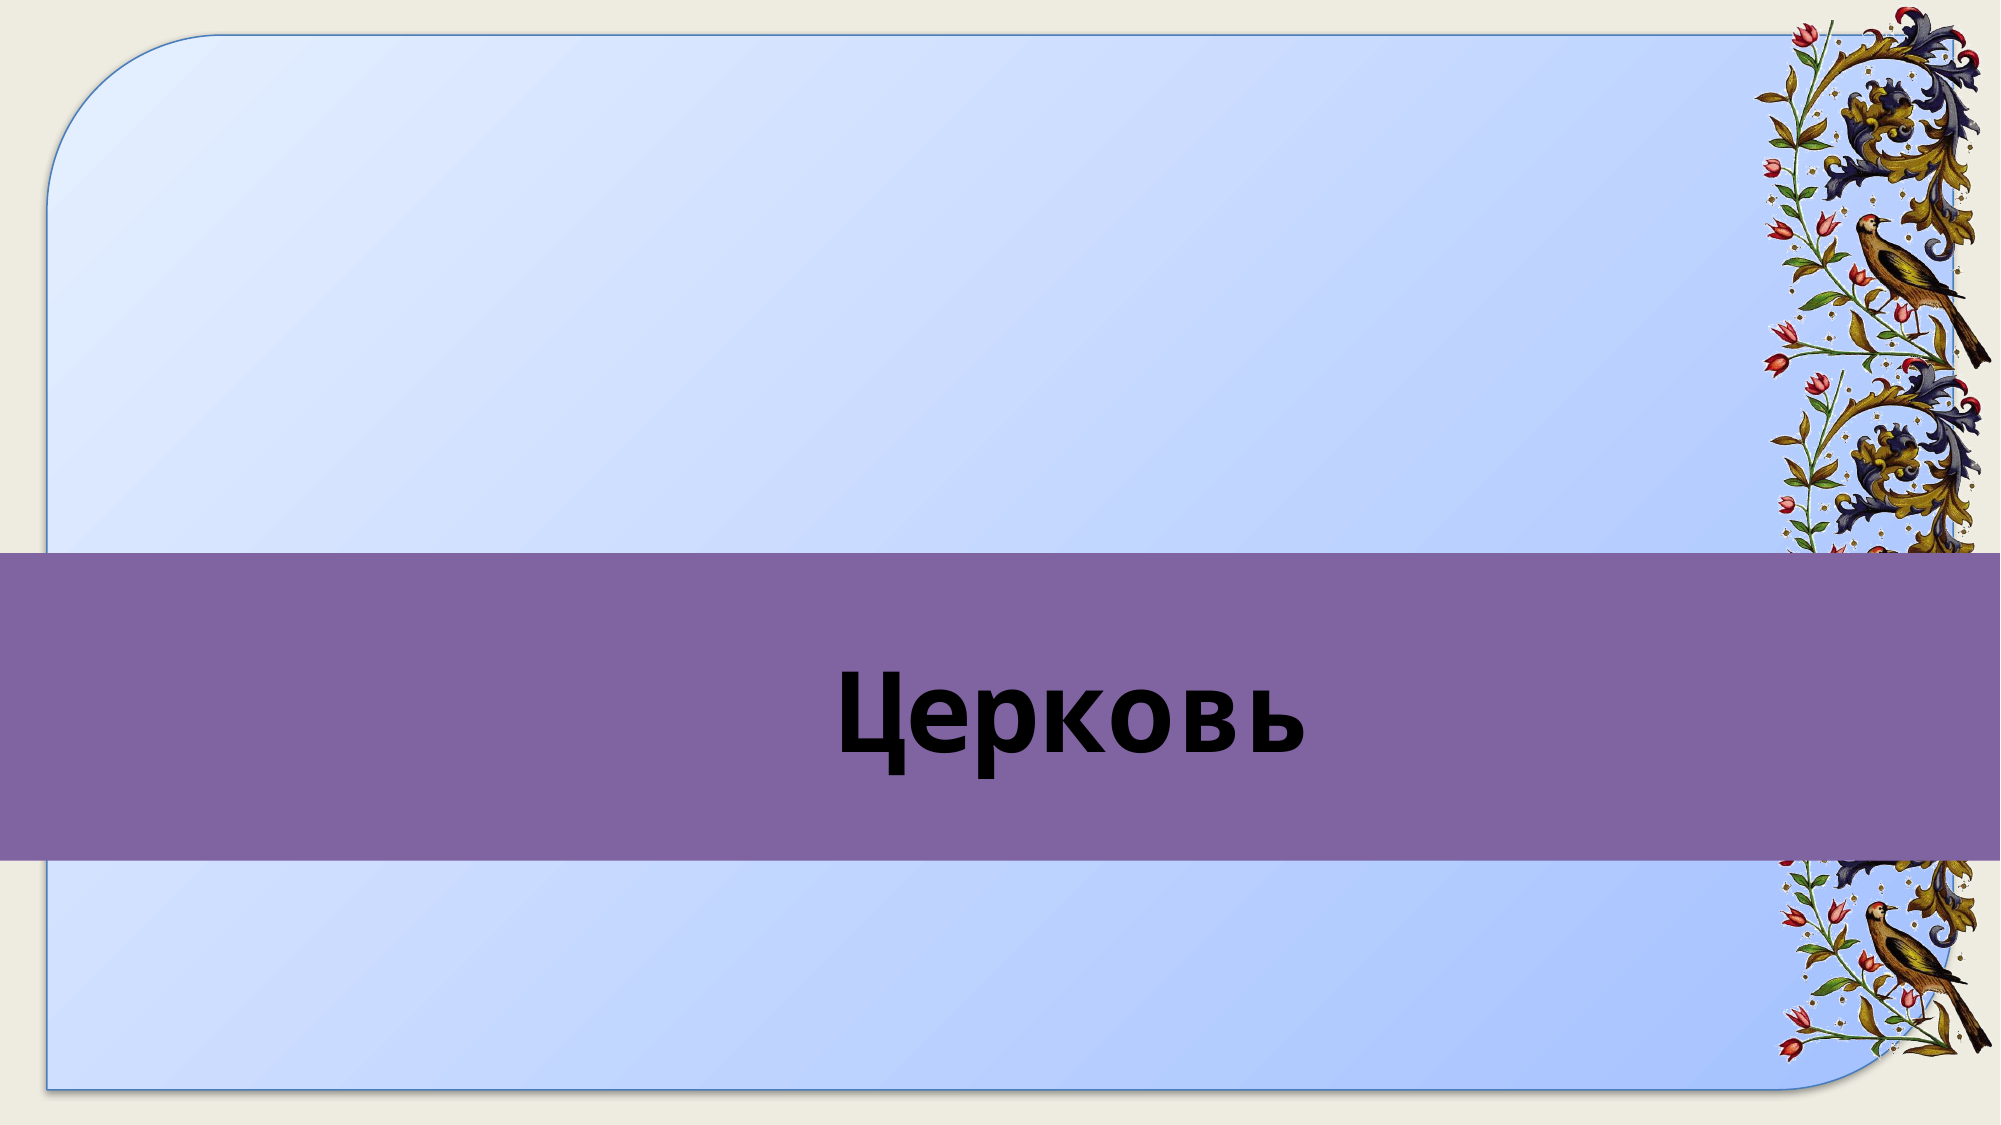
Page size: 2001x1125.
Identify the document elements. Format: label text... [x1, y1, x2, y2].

title Церковь [185, 577, 1963, 838]
picture [1765, 861, 2000, 1067]
picture [1749, 0, 2000, 553]
